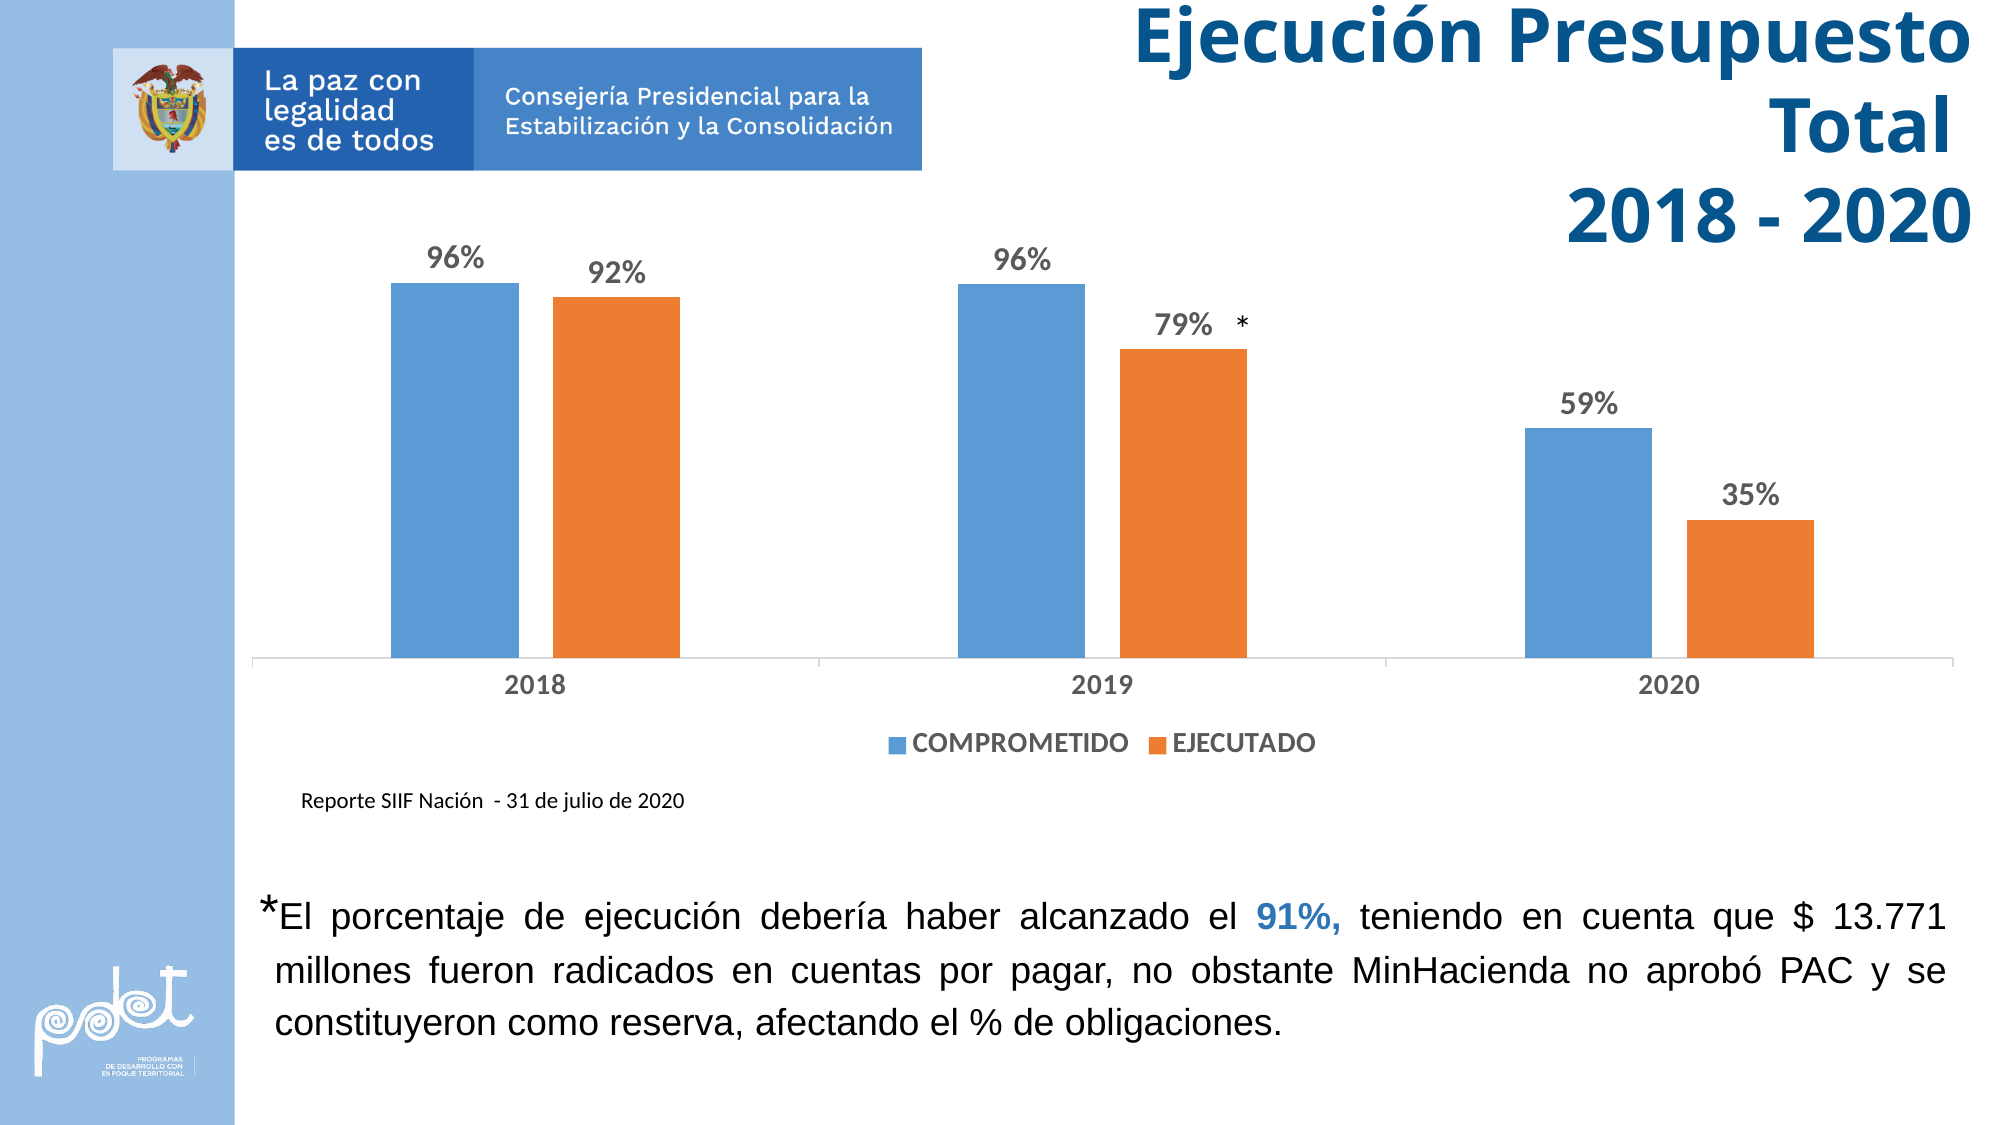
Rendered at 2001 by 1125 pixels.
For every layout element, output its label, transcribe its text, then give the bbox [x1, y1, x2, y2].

picture [31, 934, 201, 1105]
text_box Reporte SIIF Nación - 31 de julio de 2020 [286, 778, 701, 821]
text_box Ejecución Presupuesto Total 2018 - 2020 [958, 0, 1989, 177]
text_box *El porcentaje de ejecución debería haber alcanzado el 91%, teniendo en cuenta que $ 13.771 millones fueron radicados en cuentas por pagar, no obstante MinHacienda no aprobó PAC y se constituyeron como reserva, afectando el % de obligaciones. [244, 863, 1962, 1051]
chart [216, 177, 1989, 767]
picture [113, 13, 922, 195]
